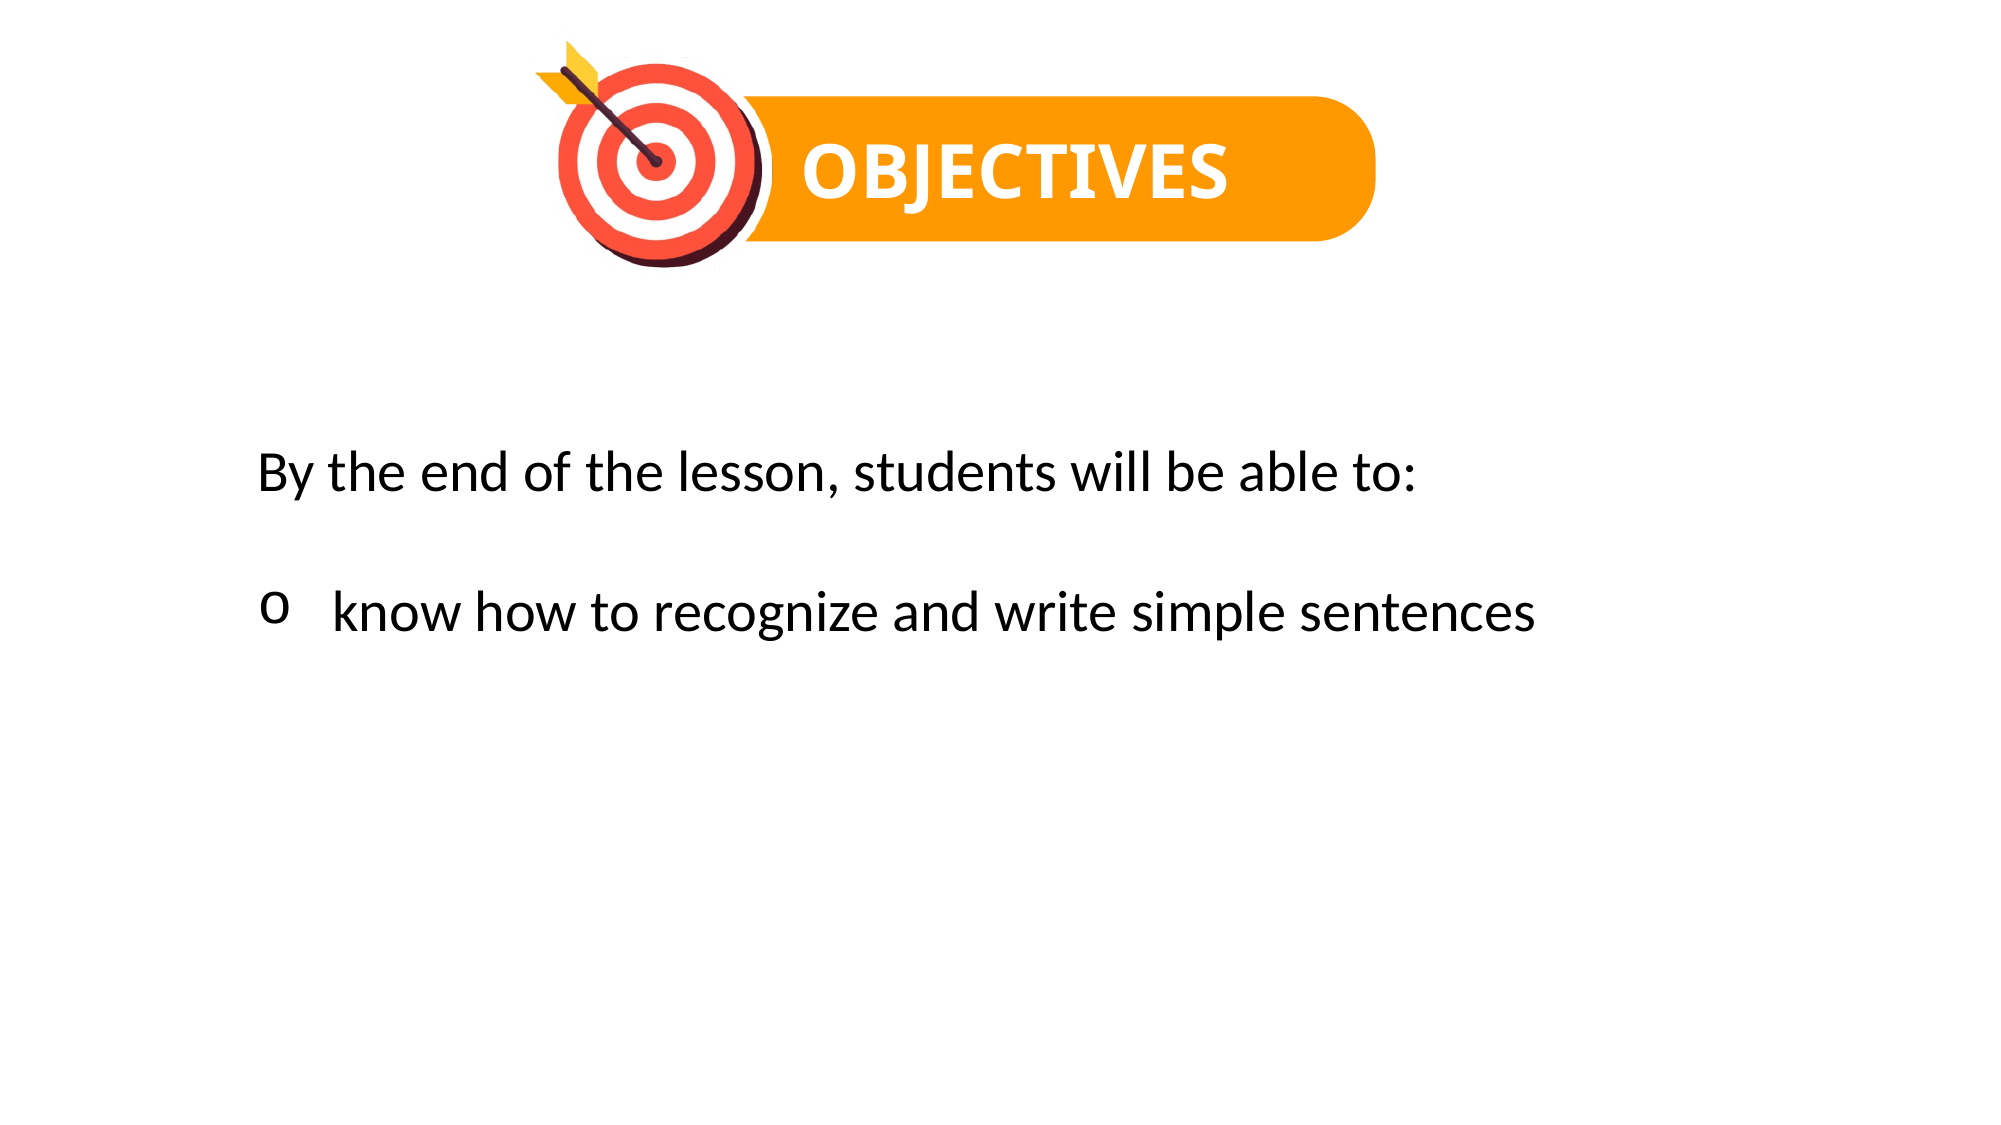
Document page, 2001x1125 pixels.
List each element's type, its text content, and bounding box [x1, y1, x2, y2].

text_box OBJECTIVES [786, 115, 1330, 221]
picture [523, 23, 773, 284]
text_box [773, 95, 1377, 243]
text_box By the end of the lesson, students will be able to: know how to recognize and write simple sentences [242, 356, 2000, 651]
